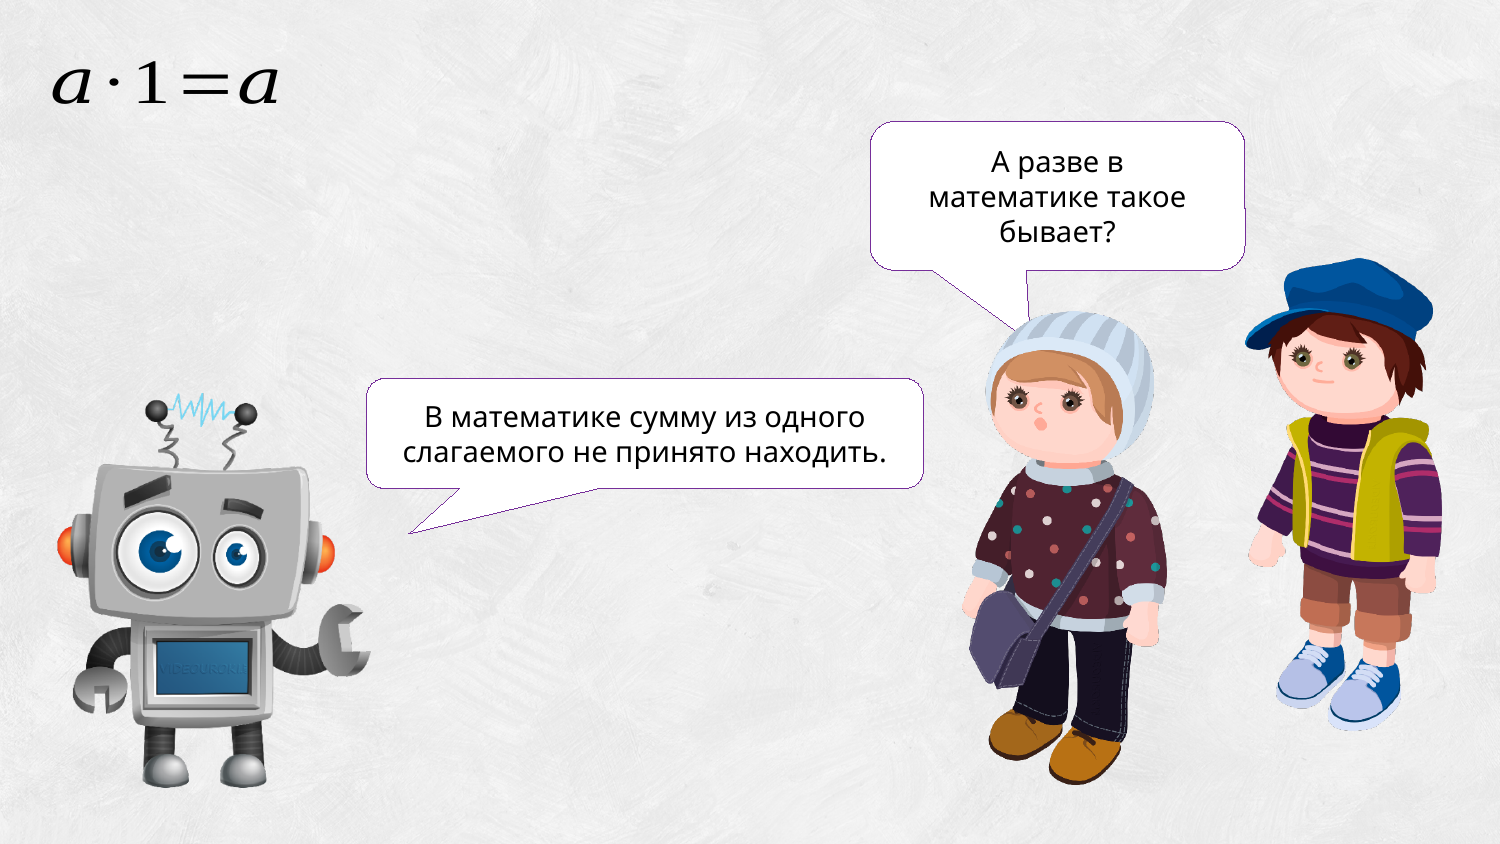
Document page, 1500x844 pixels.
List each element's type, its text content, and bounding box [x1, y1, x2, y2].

picture [0, 0, 1500, 844]
text_box В математике сумму из одного слагаемого не принято находить. [372, 378, 924, 533]
text_box А разве в математике такое бывает? [870, 121, 1246, 311]
